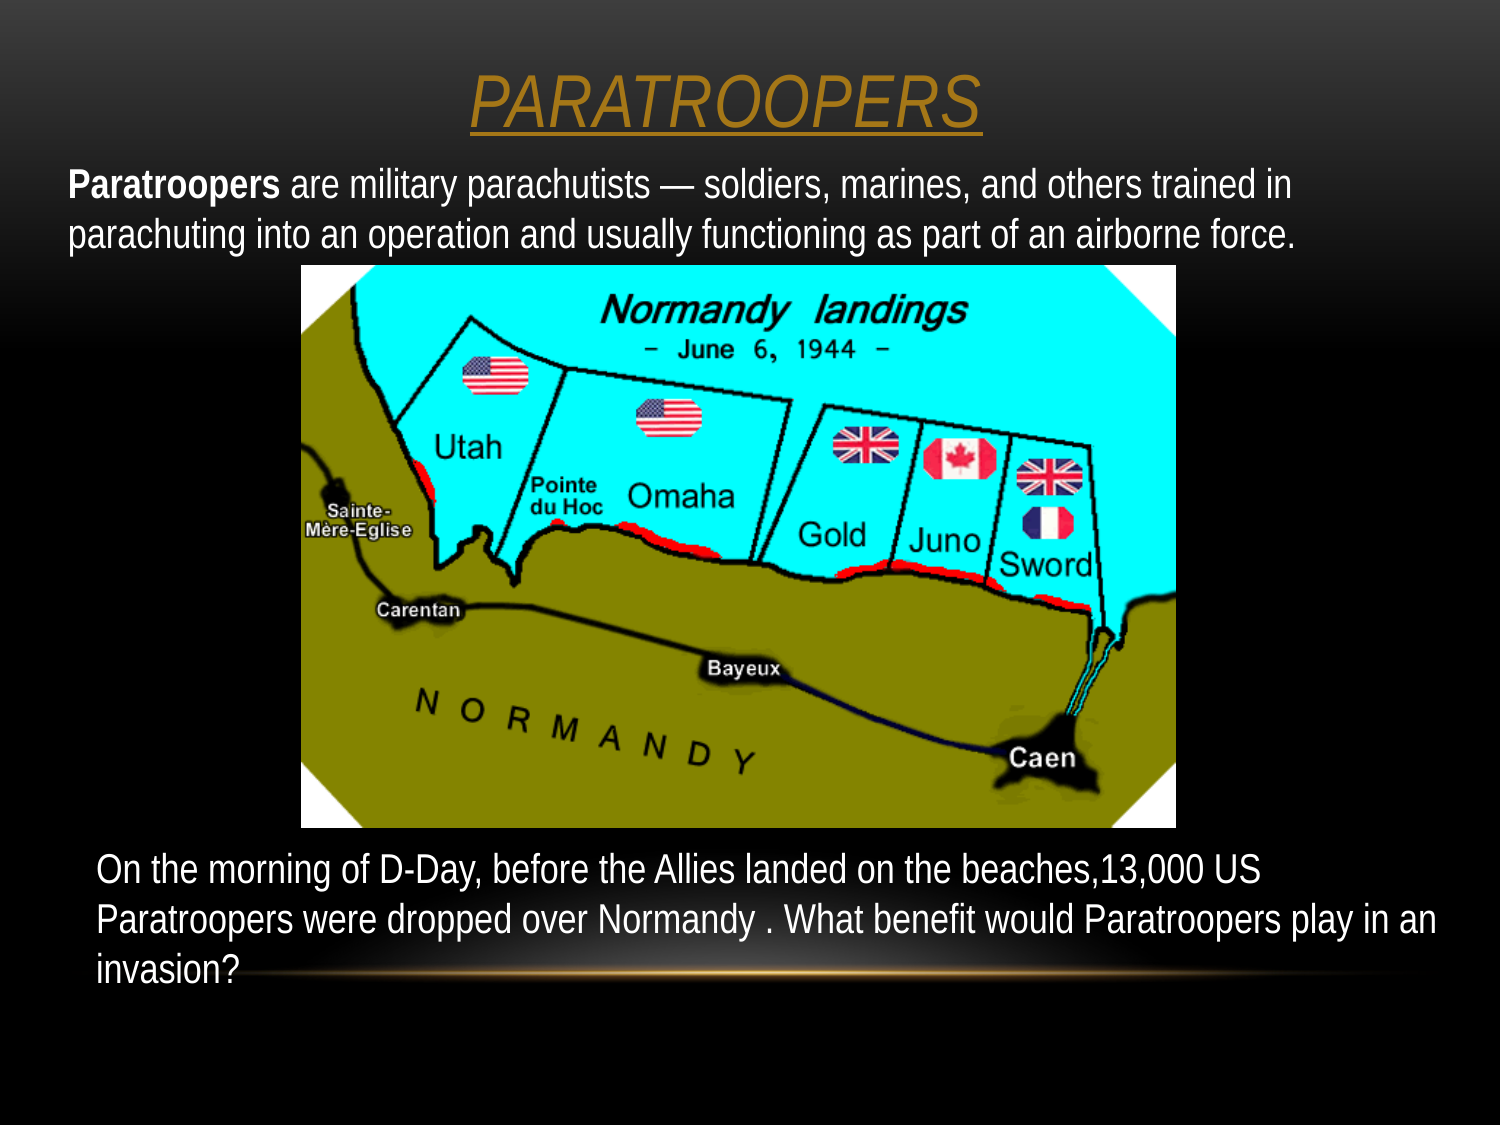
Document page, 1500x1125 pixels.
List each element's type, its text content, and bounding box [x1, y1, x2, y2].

text_box Paratroopers are military parachutists — soldiers, marines, and others trained in parachuting into an operation and usually functioning as part of an airborne force. [53, 149, 1412, 265]
title PARATROOPERS [454, 55, 1010, 149]
text_box On the morning of D-Day, before the Allies landed on the beaches,13,000 US Paratroopers were dropped over Normandy . What benefit would Paratroopers play in an invasion? [81, 834, 1464, 999]
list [301, 265, 1176, 829]
picture [0, 0, 1500, 1125]
